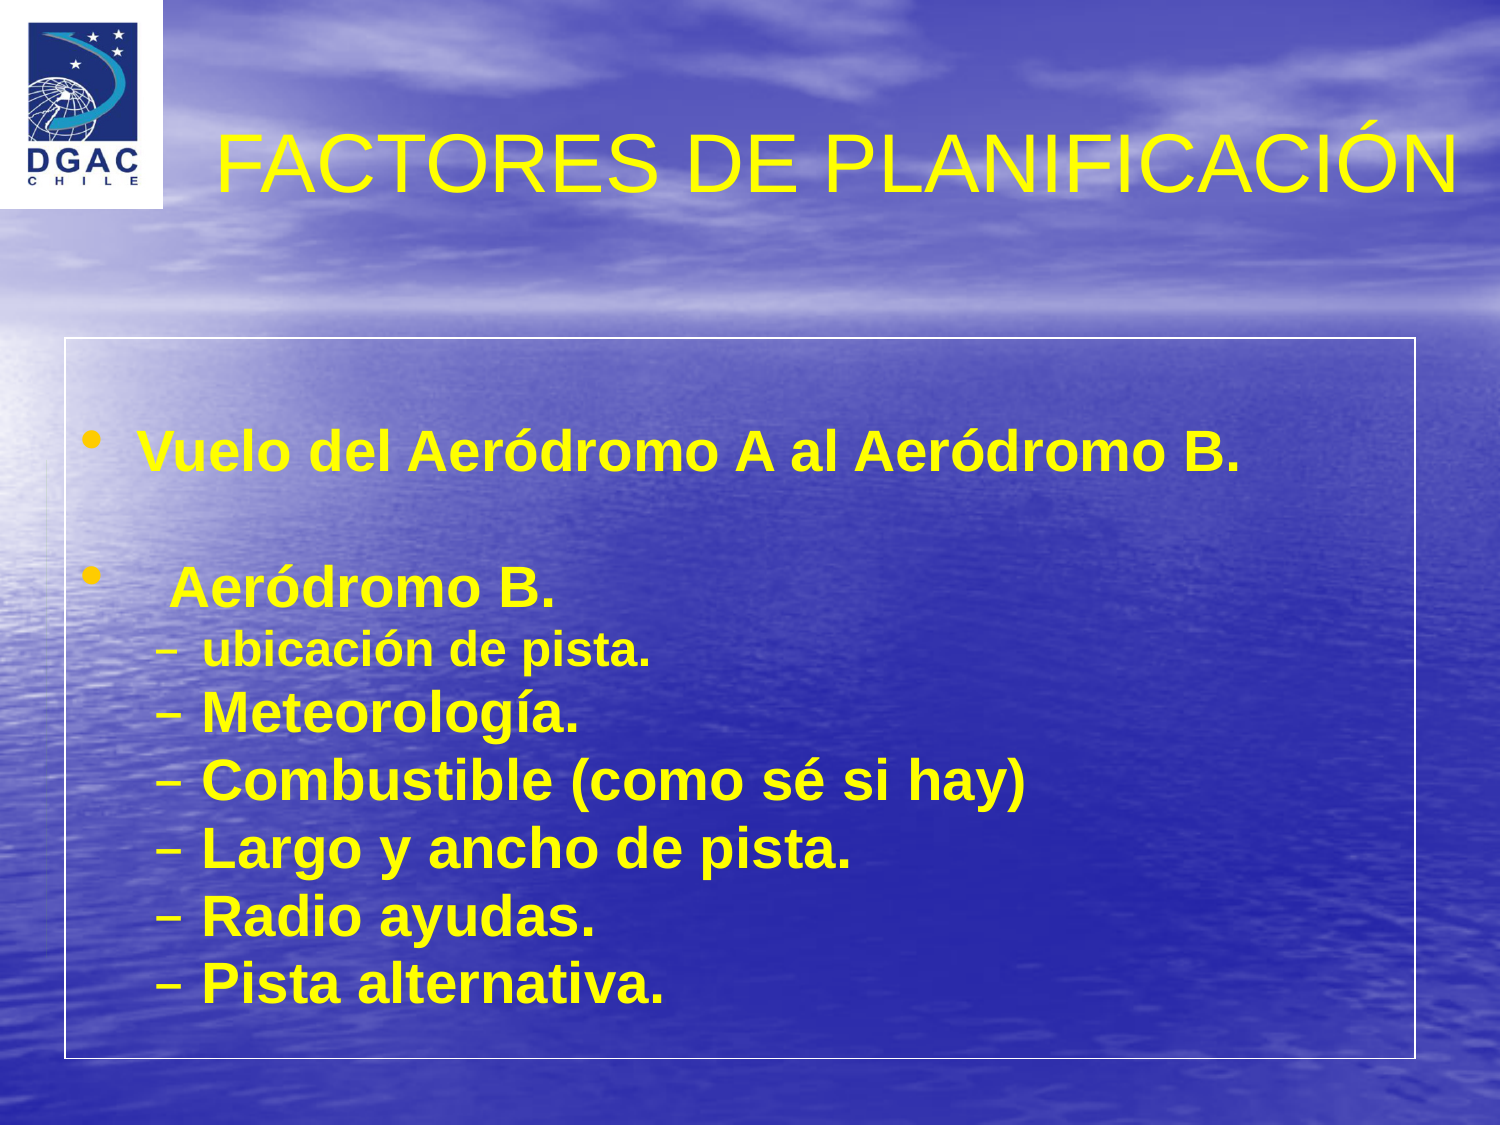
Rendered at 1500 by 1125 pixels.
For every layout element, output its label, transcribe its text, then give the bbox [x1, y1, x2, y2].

list Vuelo del Aeródromo A al Aeródromo B. Aeródromo B. ubicación de pista. Meteorología. Combustible (como sé si hay) Largo y ancho de pista. Radio ayudas. Pista alternativa. [64, 337, 1416, 1059]
picture [0, 0, 164, 210]
title FACTORES DE PLANIFICACIÓN [149, 42, 1500, 270]
